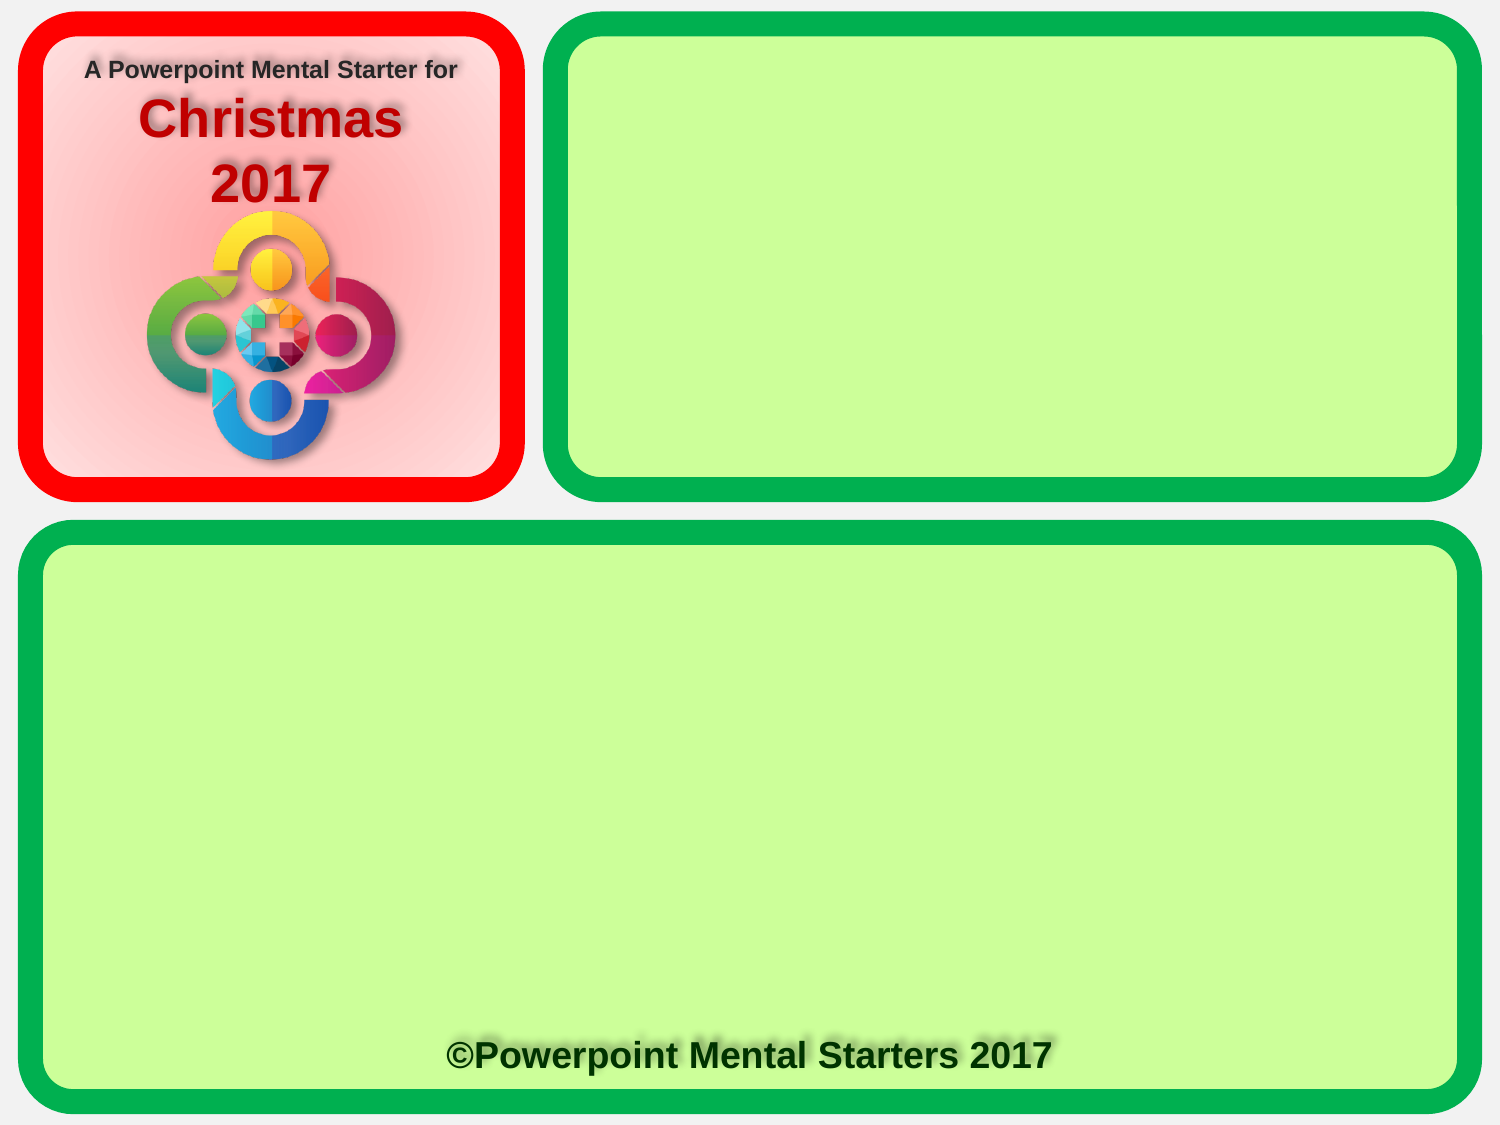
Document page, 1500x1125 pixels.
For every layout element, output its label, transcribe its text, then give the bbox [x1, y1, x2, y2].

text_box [30, 23, 513, 490]
text_box [30, 532, 1470, 1102]
text_box [555, 23, 1470, 490]
text_box ©Powerpoint Mental Starters 2017 [89, 1023, 1410, 1084]
